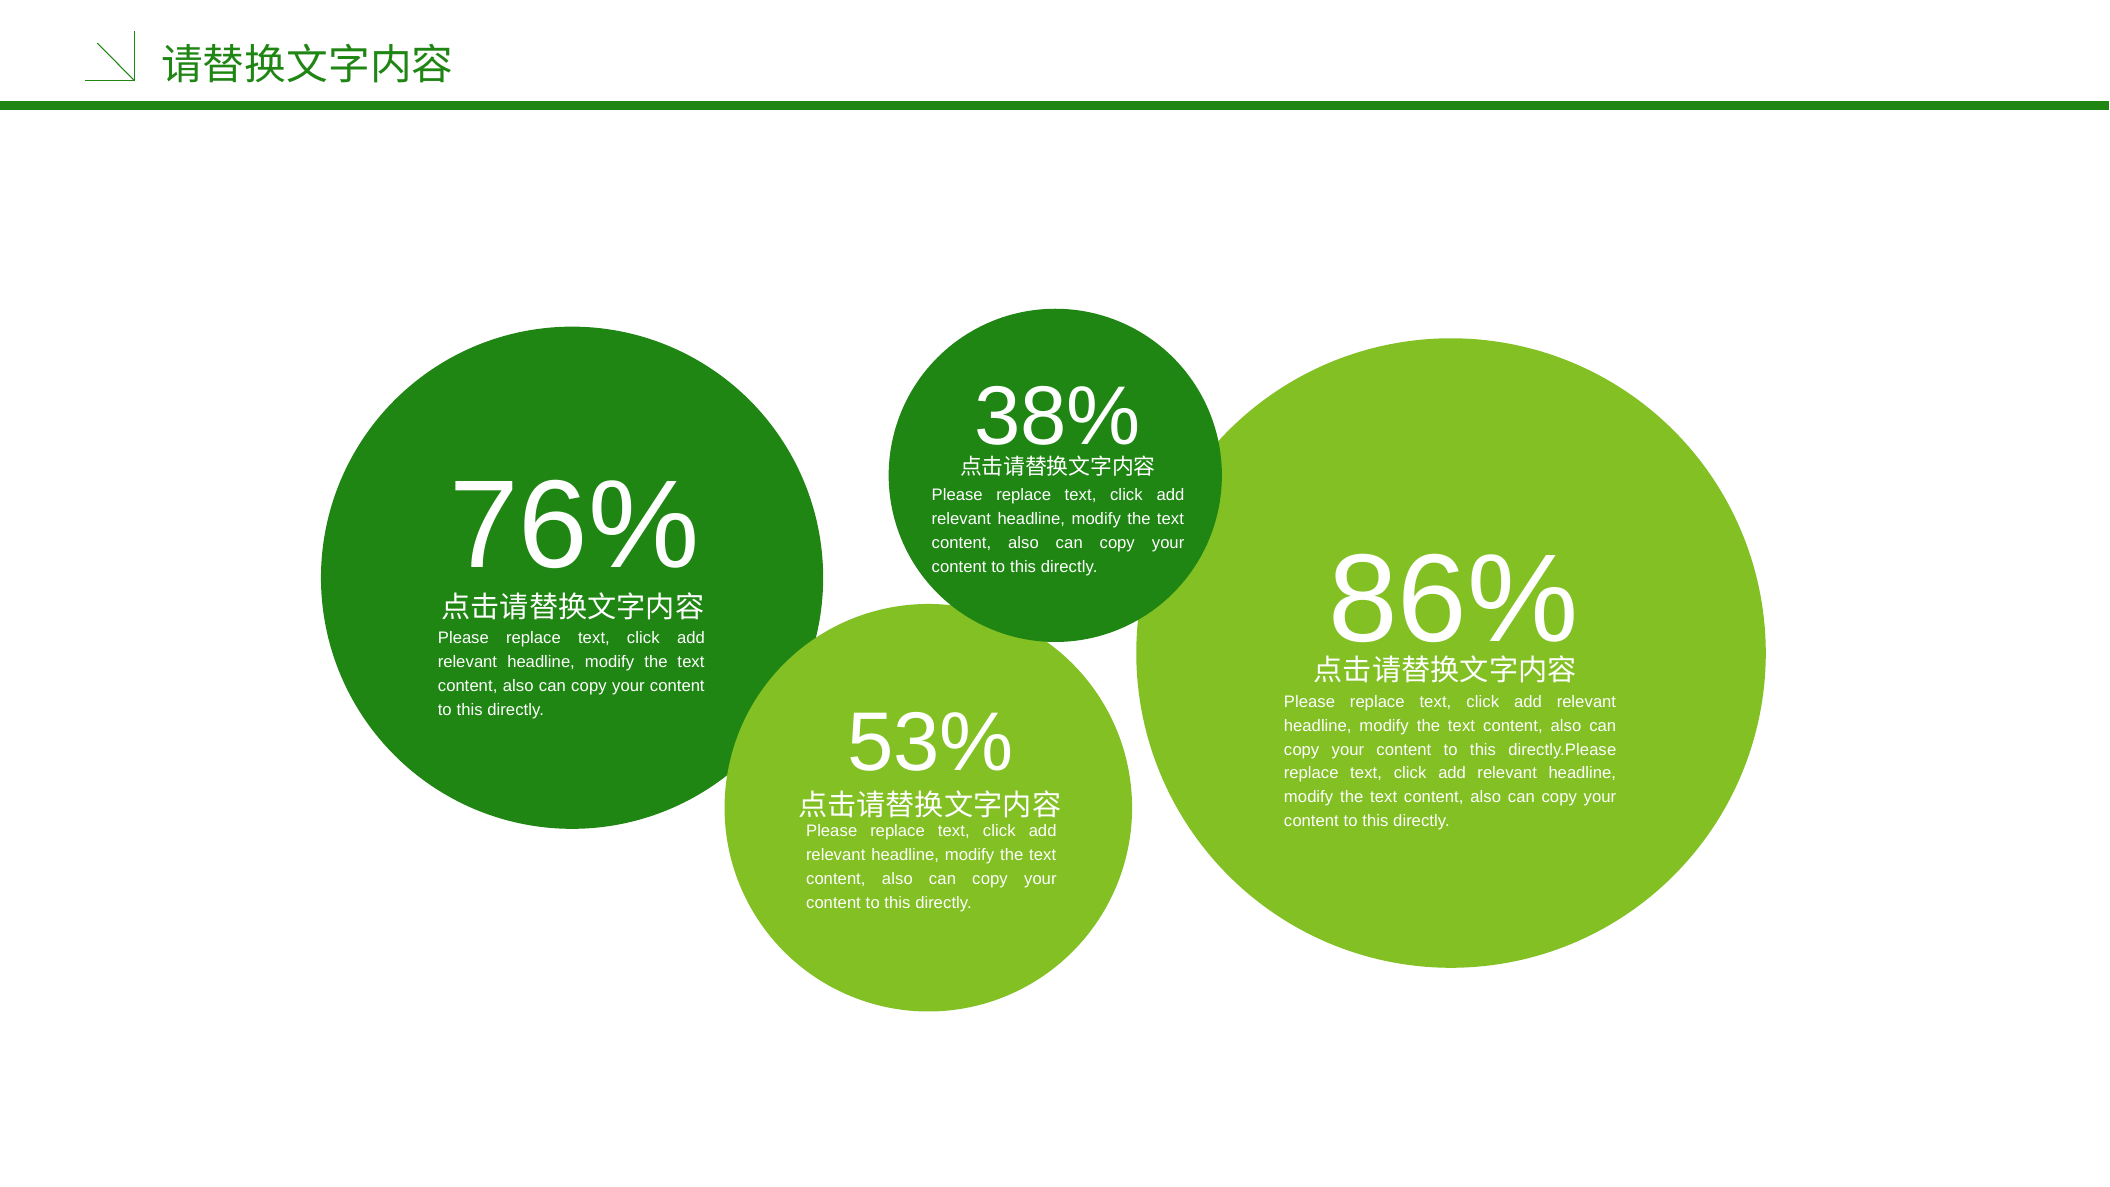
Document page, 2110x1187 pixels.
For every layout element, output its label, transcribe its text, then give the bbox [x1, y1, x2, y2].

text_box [888, 308, 1222, 642]
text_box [724, 603, 1133, 1012]
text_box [320, 326, 824, 829]
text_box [1136, 338, 1766, 968]
text_box 请替换文字内容 [145, 22, 500, 94]
